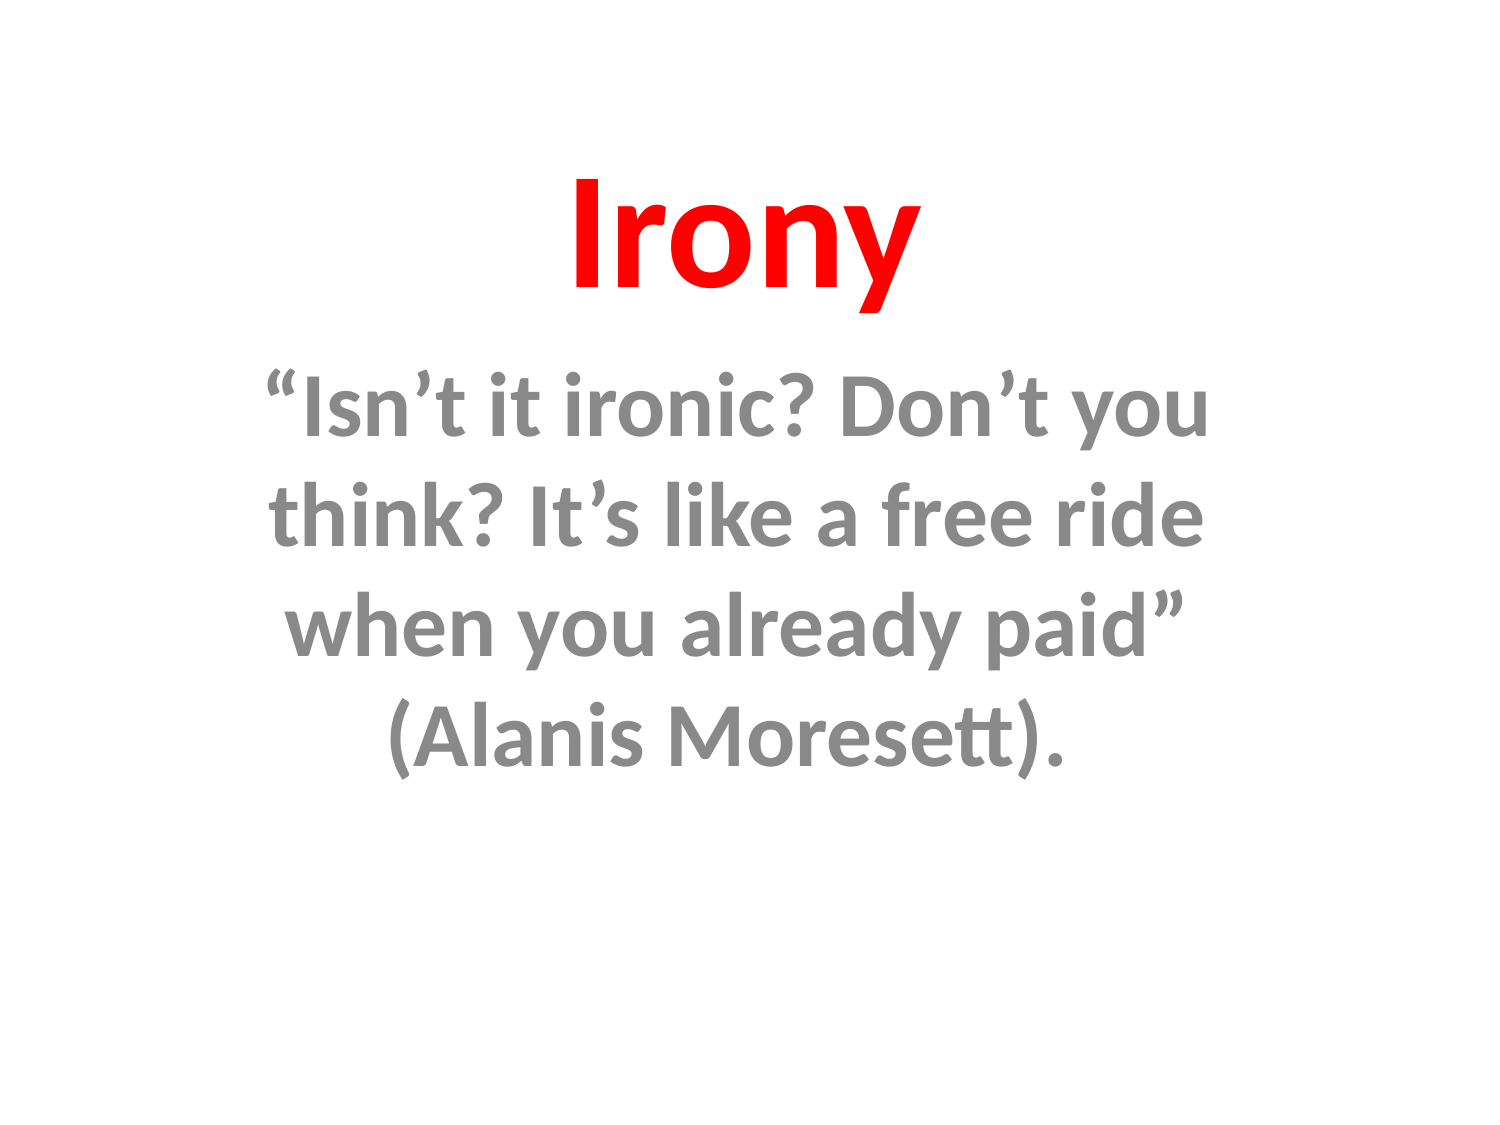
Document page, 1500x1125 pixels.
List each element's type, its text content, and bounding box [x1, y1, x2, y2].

title Irony [125, 99, 1400, 342]
subtitle “Isn’t it ironic? Don’t you think? It’s like a free ride when you already paid” (Alanis Moresett). [212, 337, 1263, 625]
